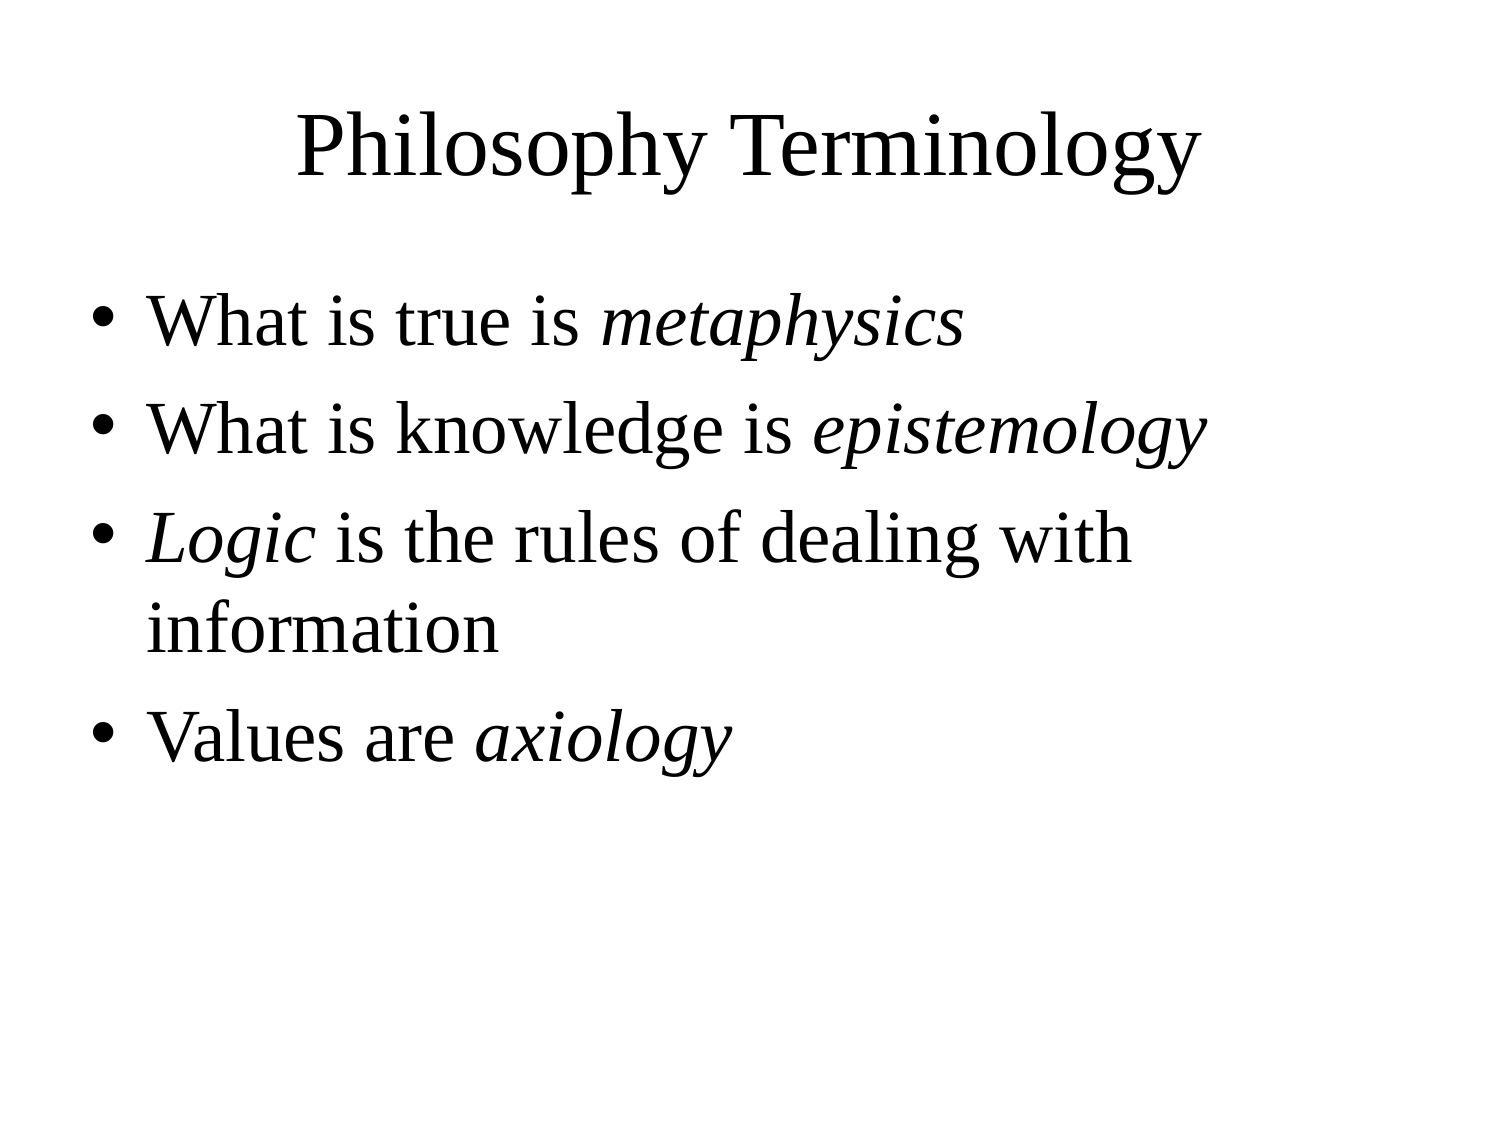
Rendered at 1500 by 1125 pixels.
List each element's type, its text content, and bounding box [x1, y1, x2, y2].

list What is true is metaphysics What is knowledge is epistemology Logic is the rules of dealing with information Values are axiology [75, 262, 1425, 1005]
title Philosophy Terminology [75, 45, 1425, 233]
